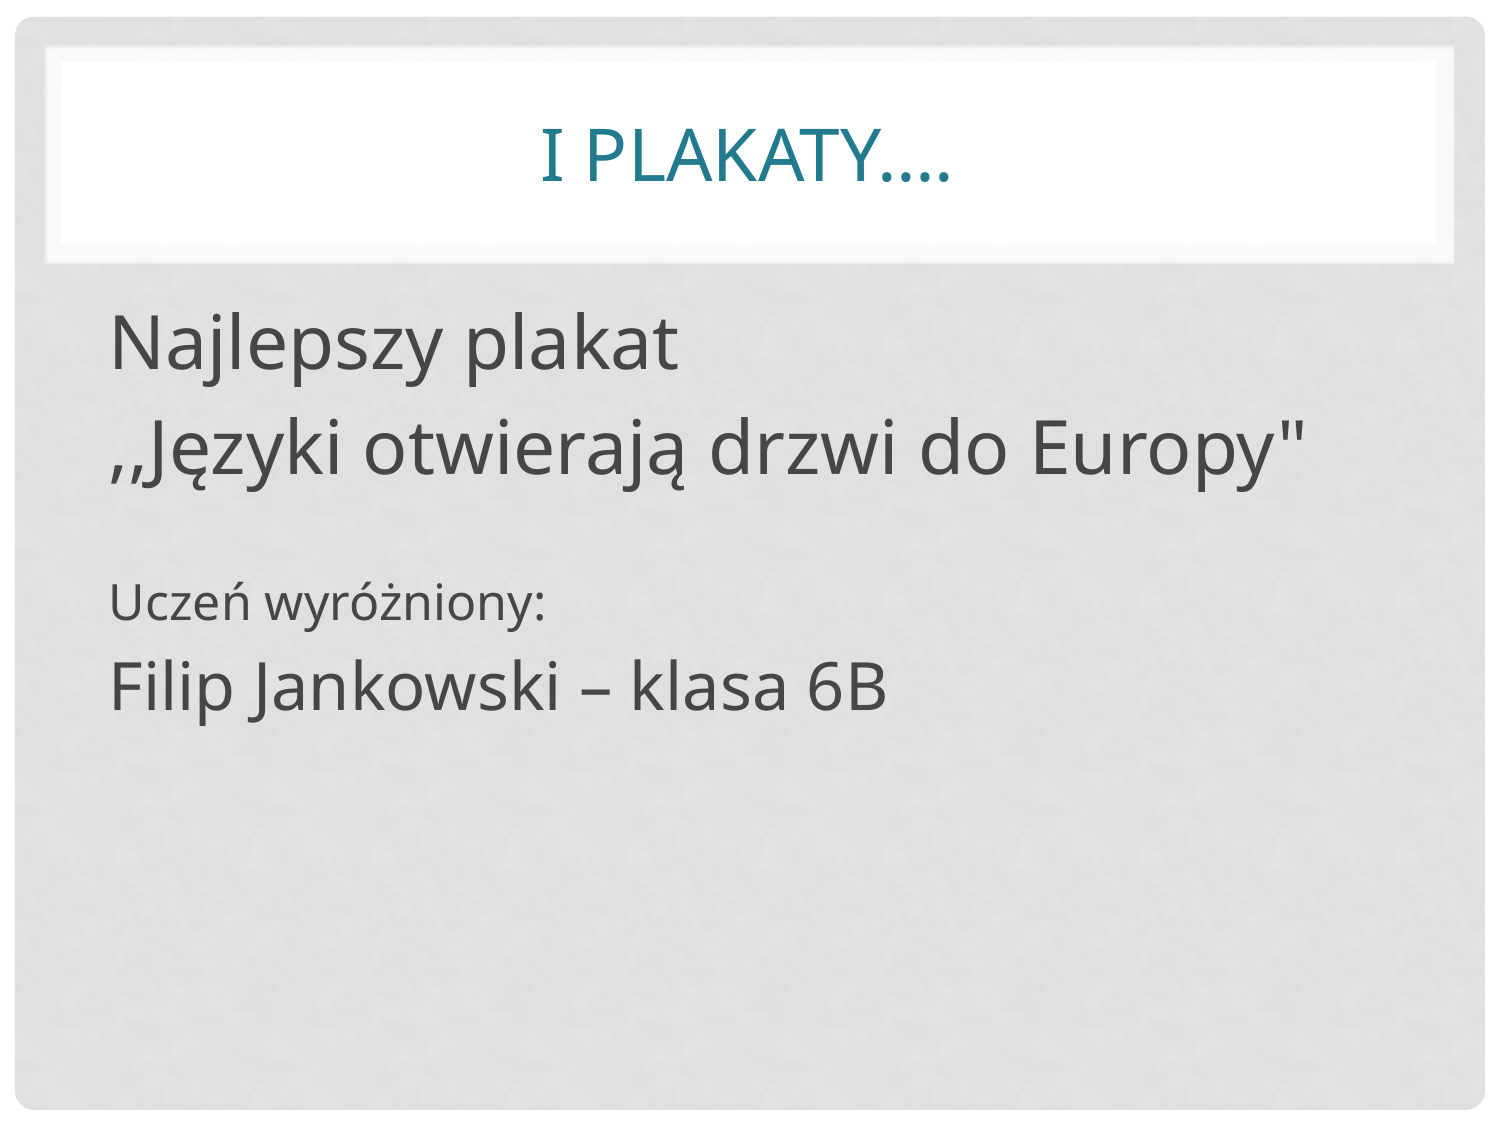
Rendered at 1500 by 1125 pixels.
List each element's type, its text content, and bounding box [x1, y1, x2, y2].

title I plakaty…. [69, 66, 1425, 238]
list Najlepszy plakat ,,Języki otwierają drzwi do Europy" Uczeń wyróżniony: Filip Jankowski – klasa 6B [75, 287, 1425, 1005]
